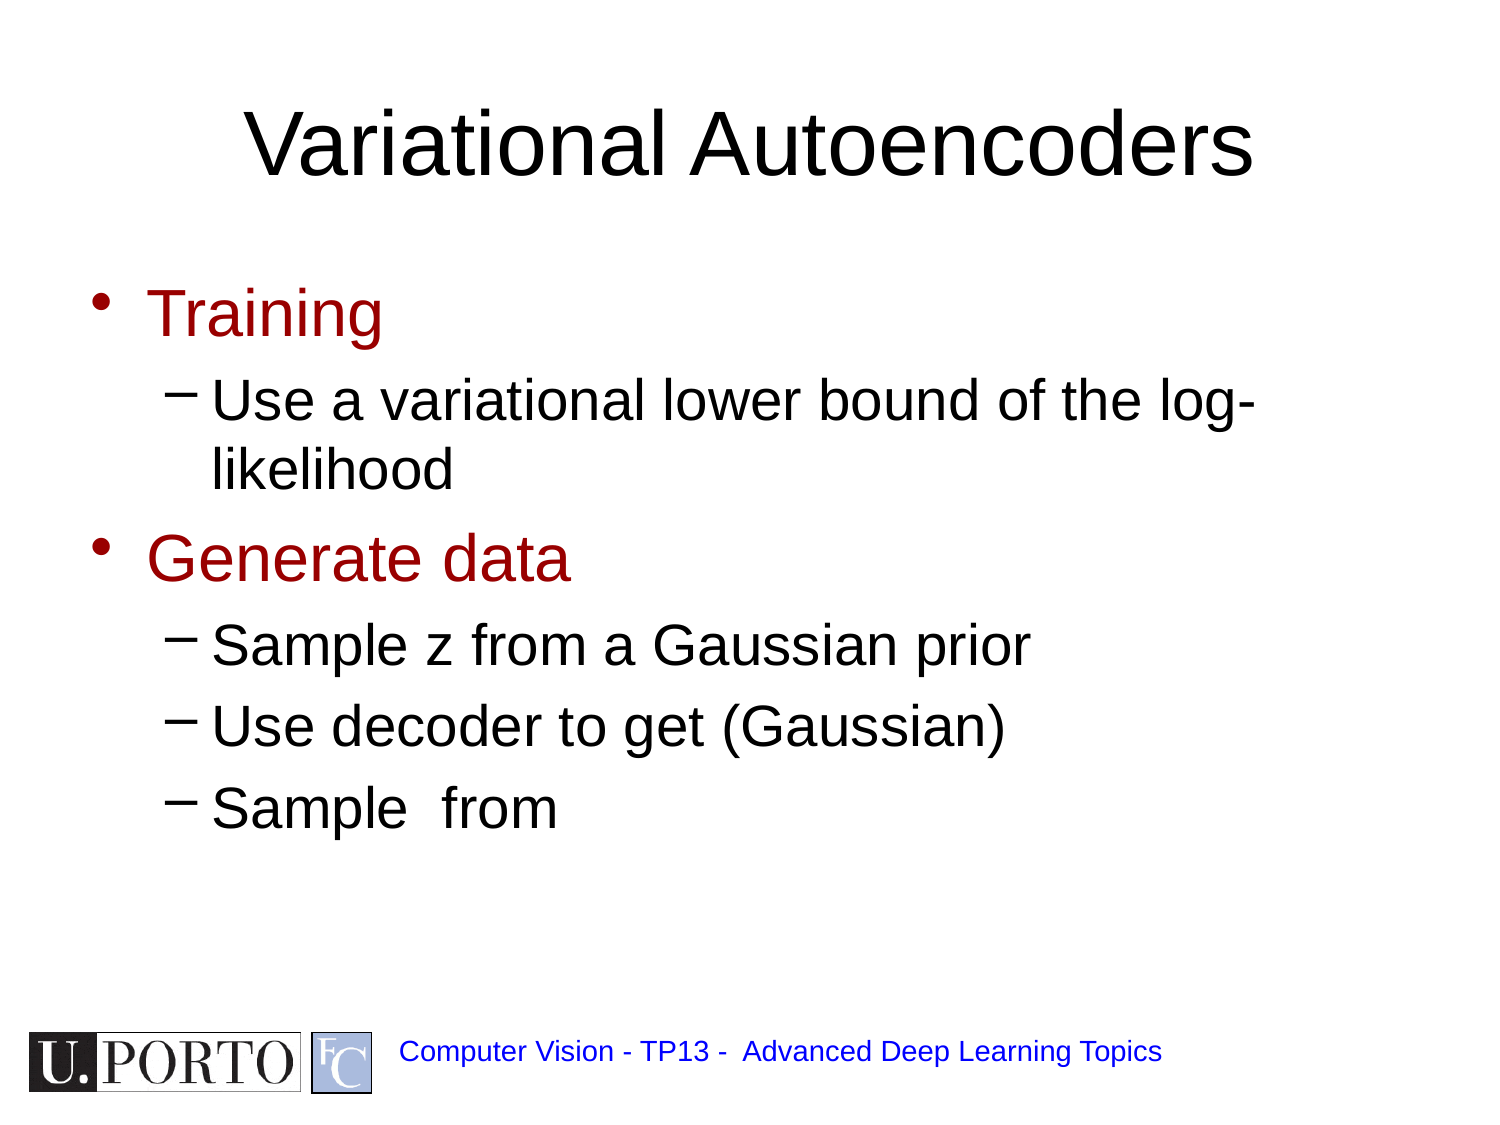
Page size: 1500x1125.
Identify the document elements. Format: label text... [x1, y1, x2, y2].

footer Computer Vision - TP13 - Advanced Deep Learning Topics [383, 1024, 1306, 1103]
picture [29, 1032, 301, 1092]
title Variational Autoencoders [75, 45, 1425, 233]
picture [313, 1033, 371, 1092]
